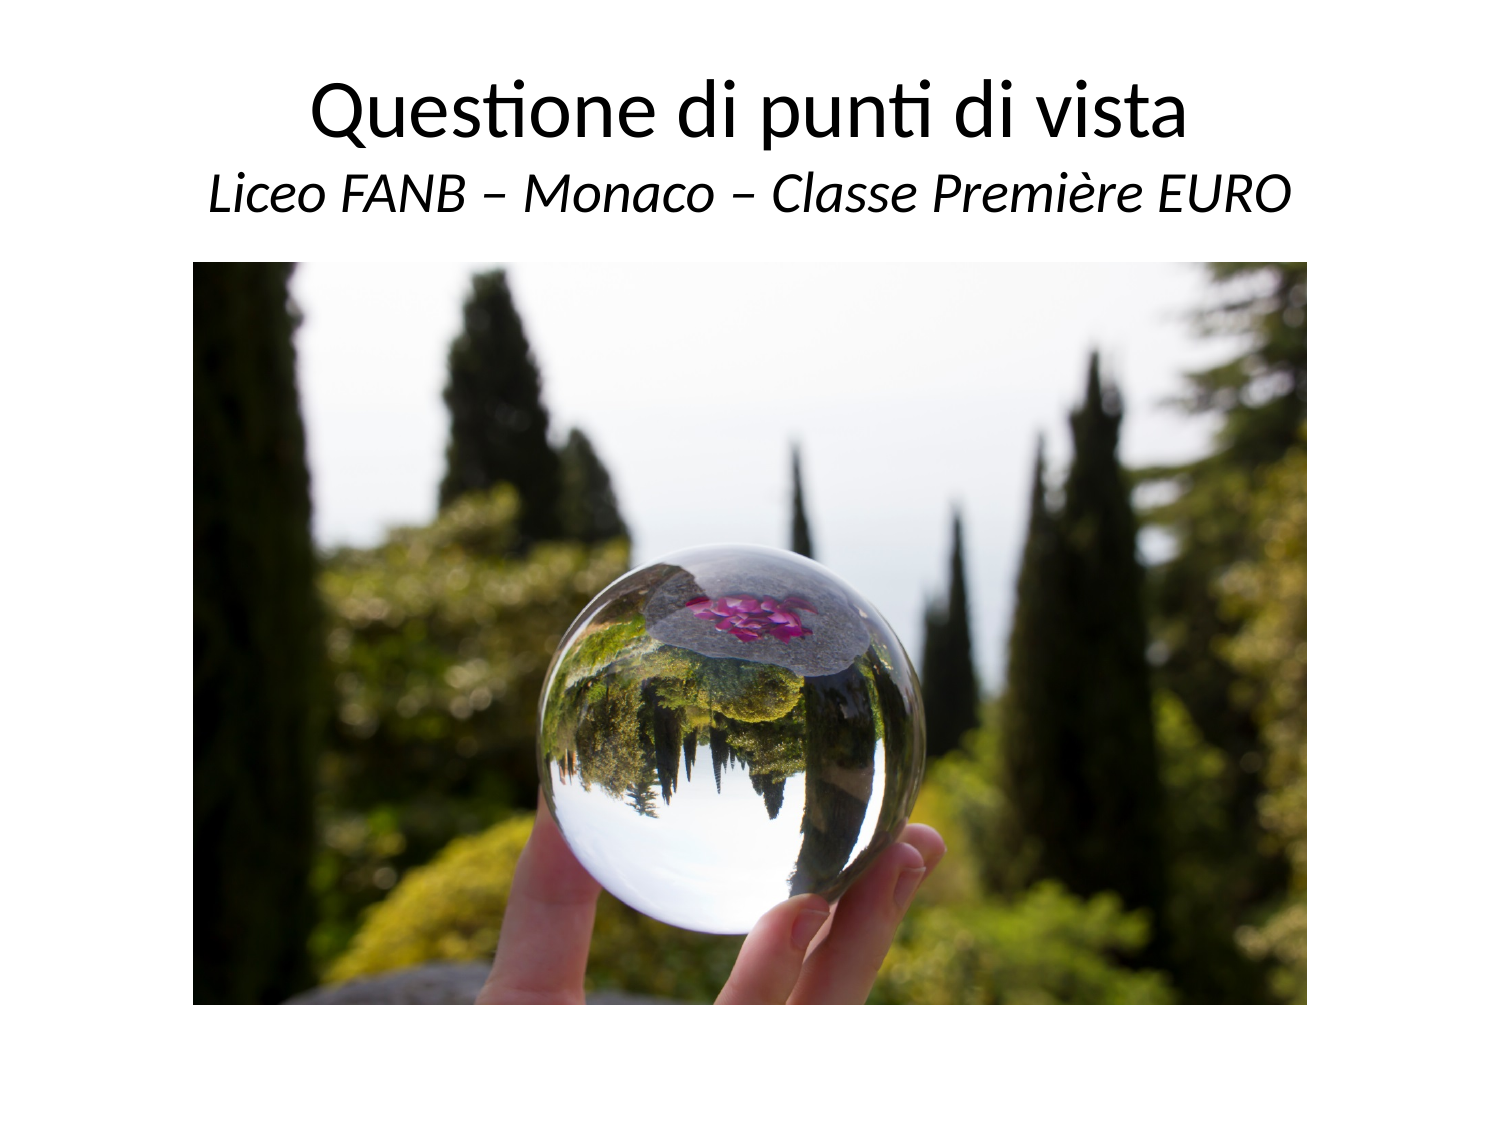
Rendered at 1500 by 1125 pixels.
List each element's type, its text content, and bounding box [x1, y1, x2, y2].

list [192, 262, 1307, 1006]
title Questione di punti di vista Liceo FANB – Monaco – Classe Première EURO [75, 45, 1425, 233]
